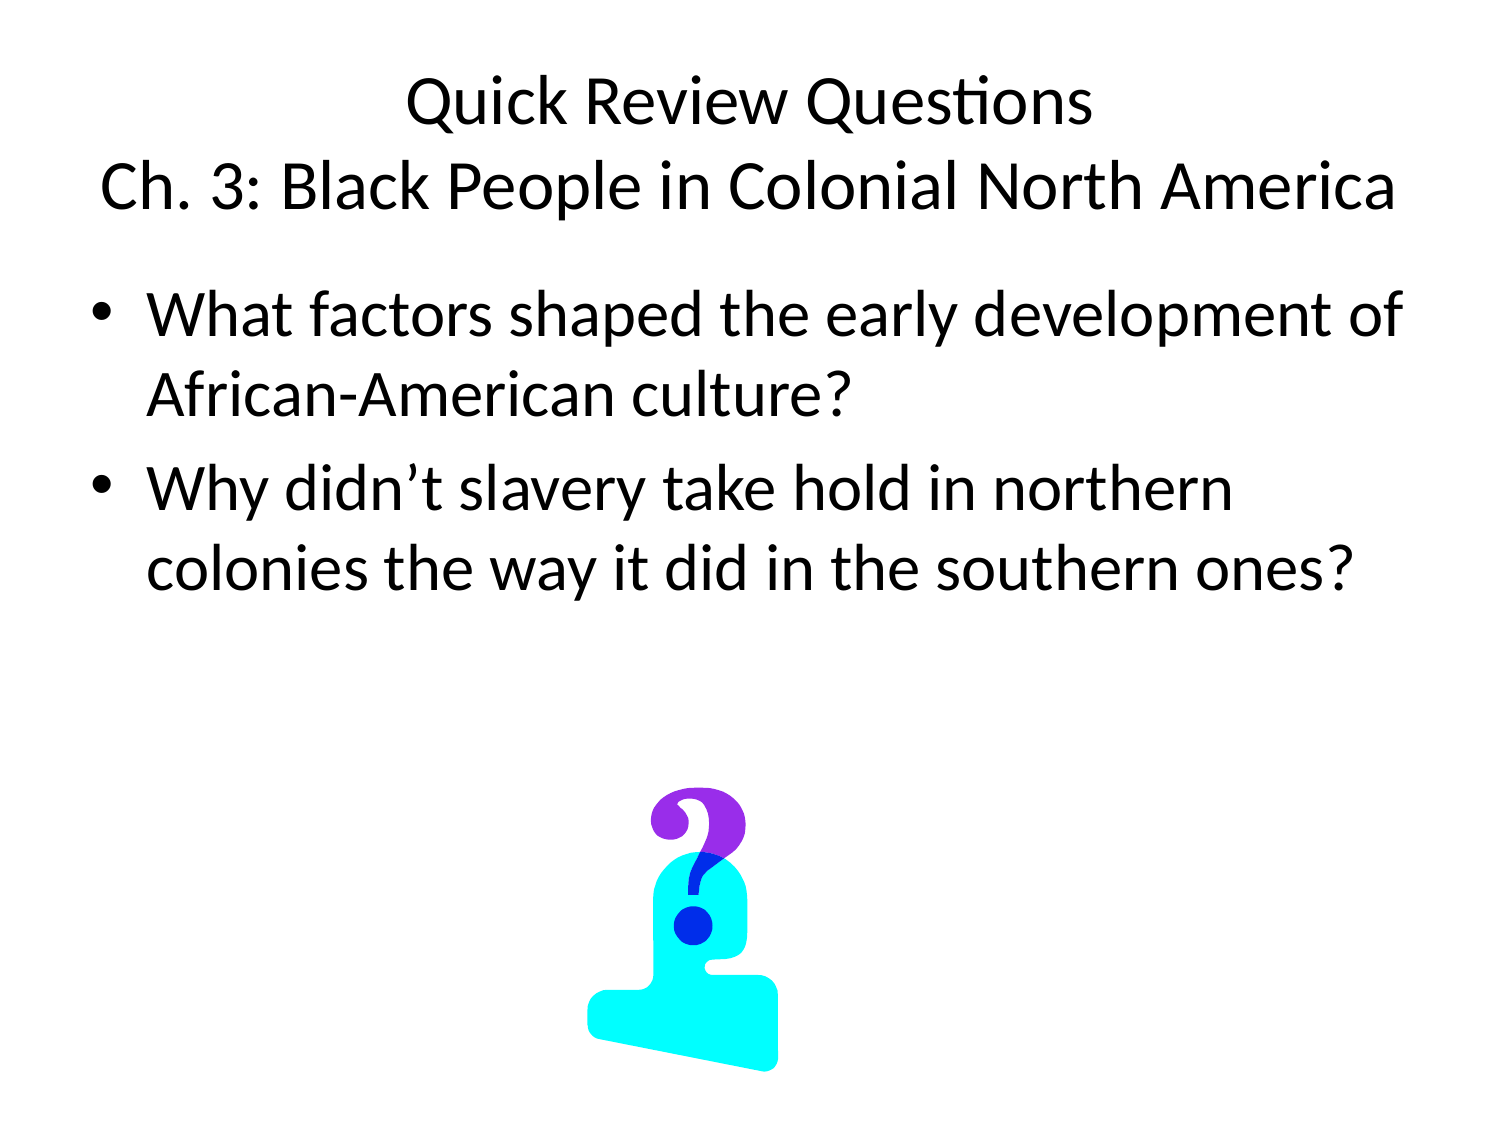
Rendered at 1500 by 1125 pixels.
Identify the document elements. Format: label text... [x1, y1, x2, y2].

picture [587, 787, 779, 1072]
list What factors shaped the early development of African-American culture? Why didn’t slavery take hold in northern colonies the way it did in the southern ones? [75, 262, 1425, 1005]
title Quick Review Questions Ch. 3: Black People in Colonial North America [75, 45, 1425, 233]
